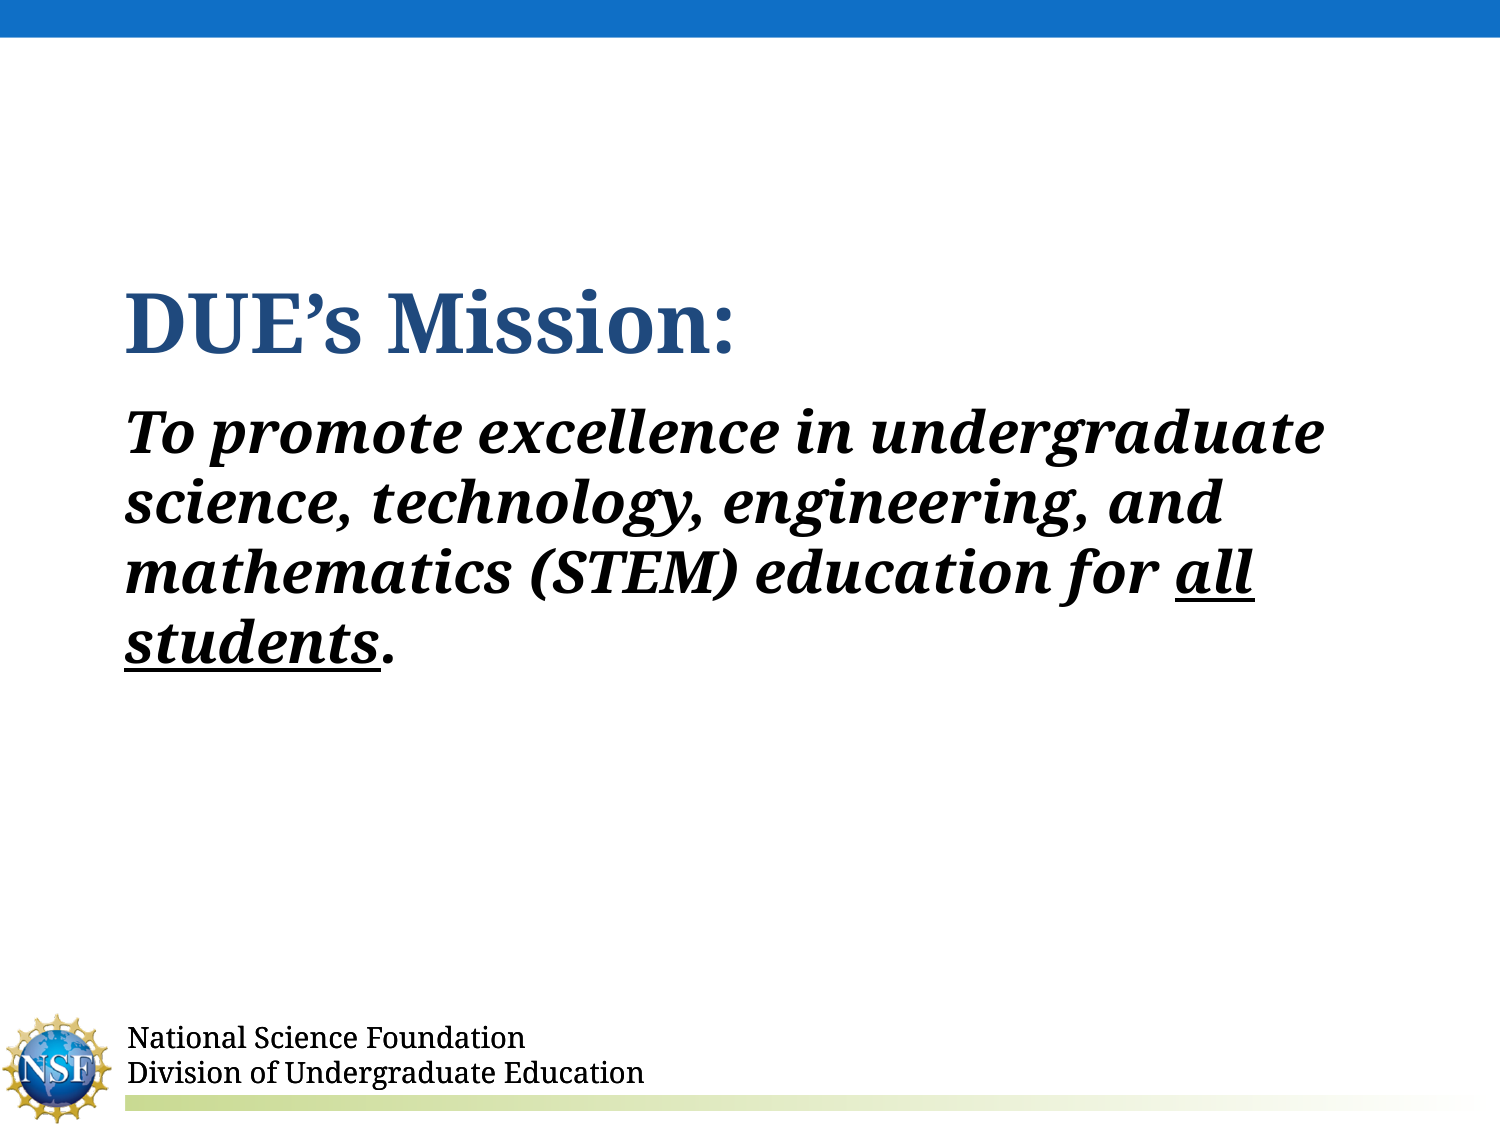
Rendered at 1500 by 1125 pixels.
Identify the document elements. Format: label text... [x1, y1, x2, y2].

text_box [137, 149, 1413, 392]
picture [0, 1011, 113, 1125]
text_box DUE’s Mission: To promote excellence in undergraduate science, technology, engineering, and mathematics (STEM) education for all students. [109, 262, 1391, 683]
